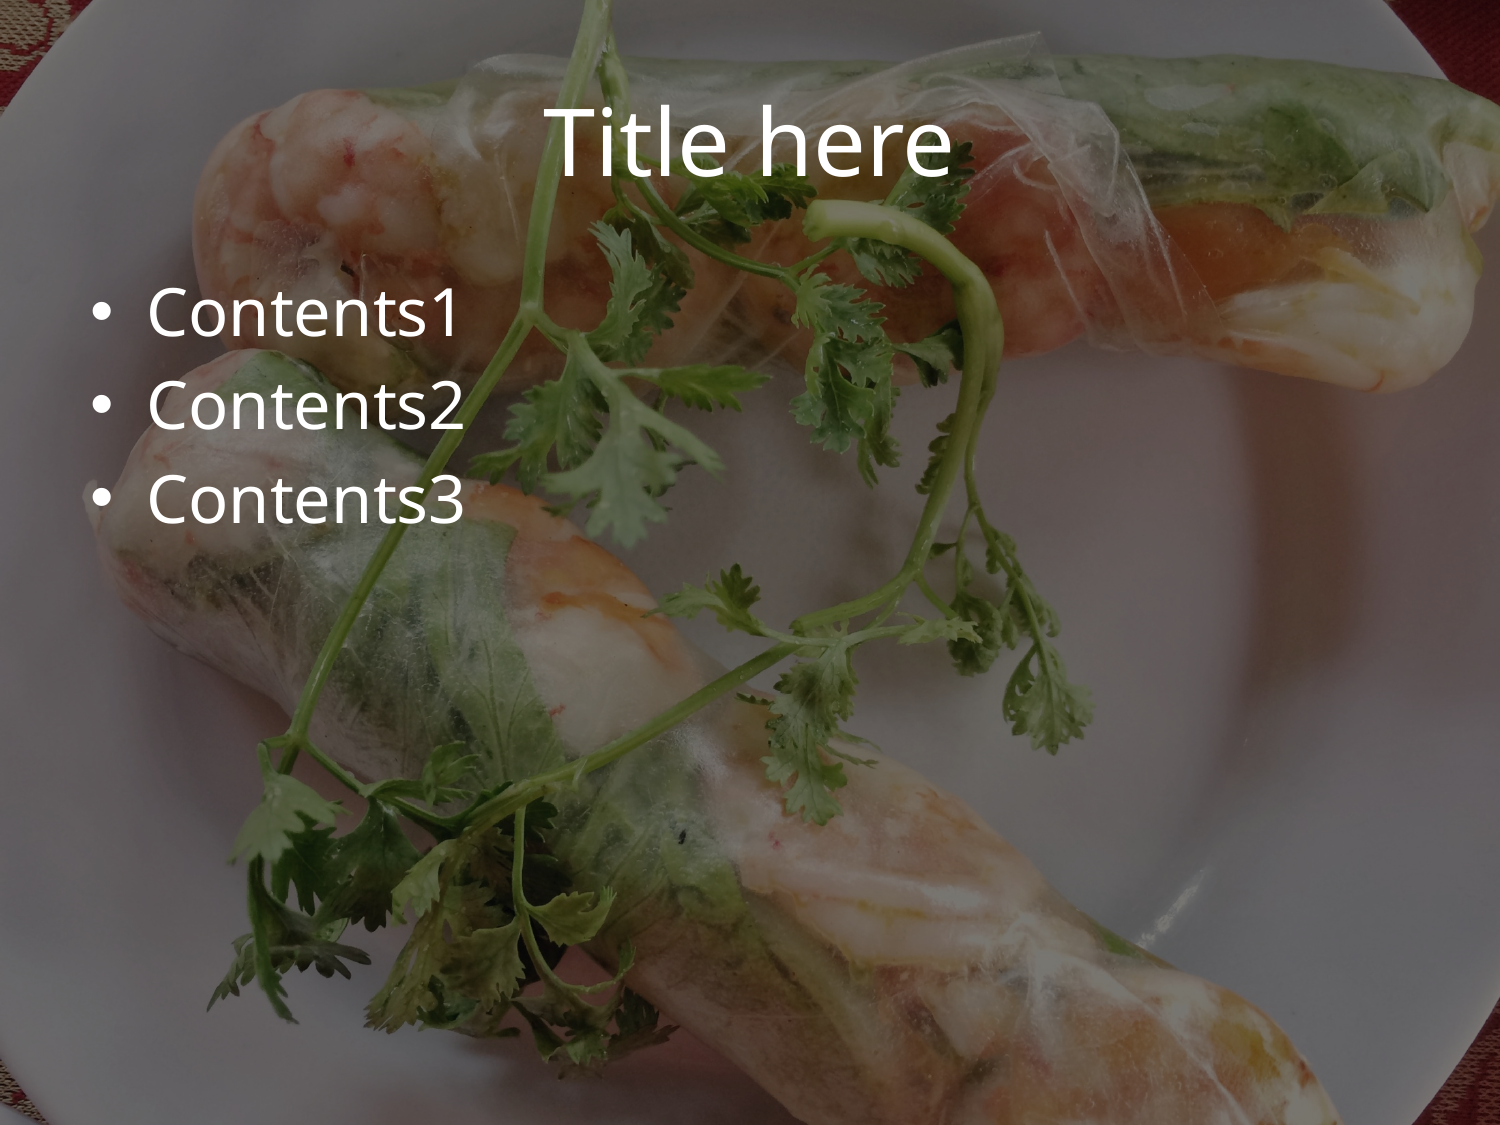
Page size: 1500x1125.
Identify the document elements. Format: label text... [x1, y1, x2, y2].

title Title here [75, 45, 1425, 233]
list Contents1 Contents2 Contents3 [75, 262, 1425, 1005]
text_box [0, 0, 1500, 1125]
